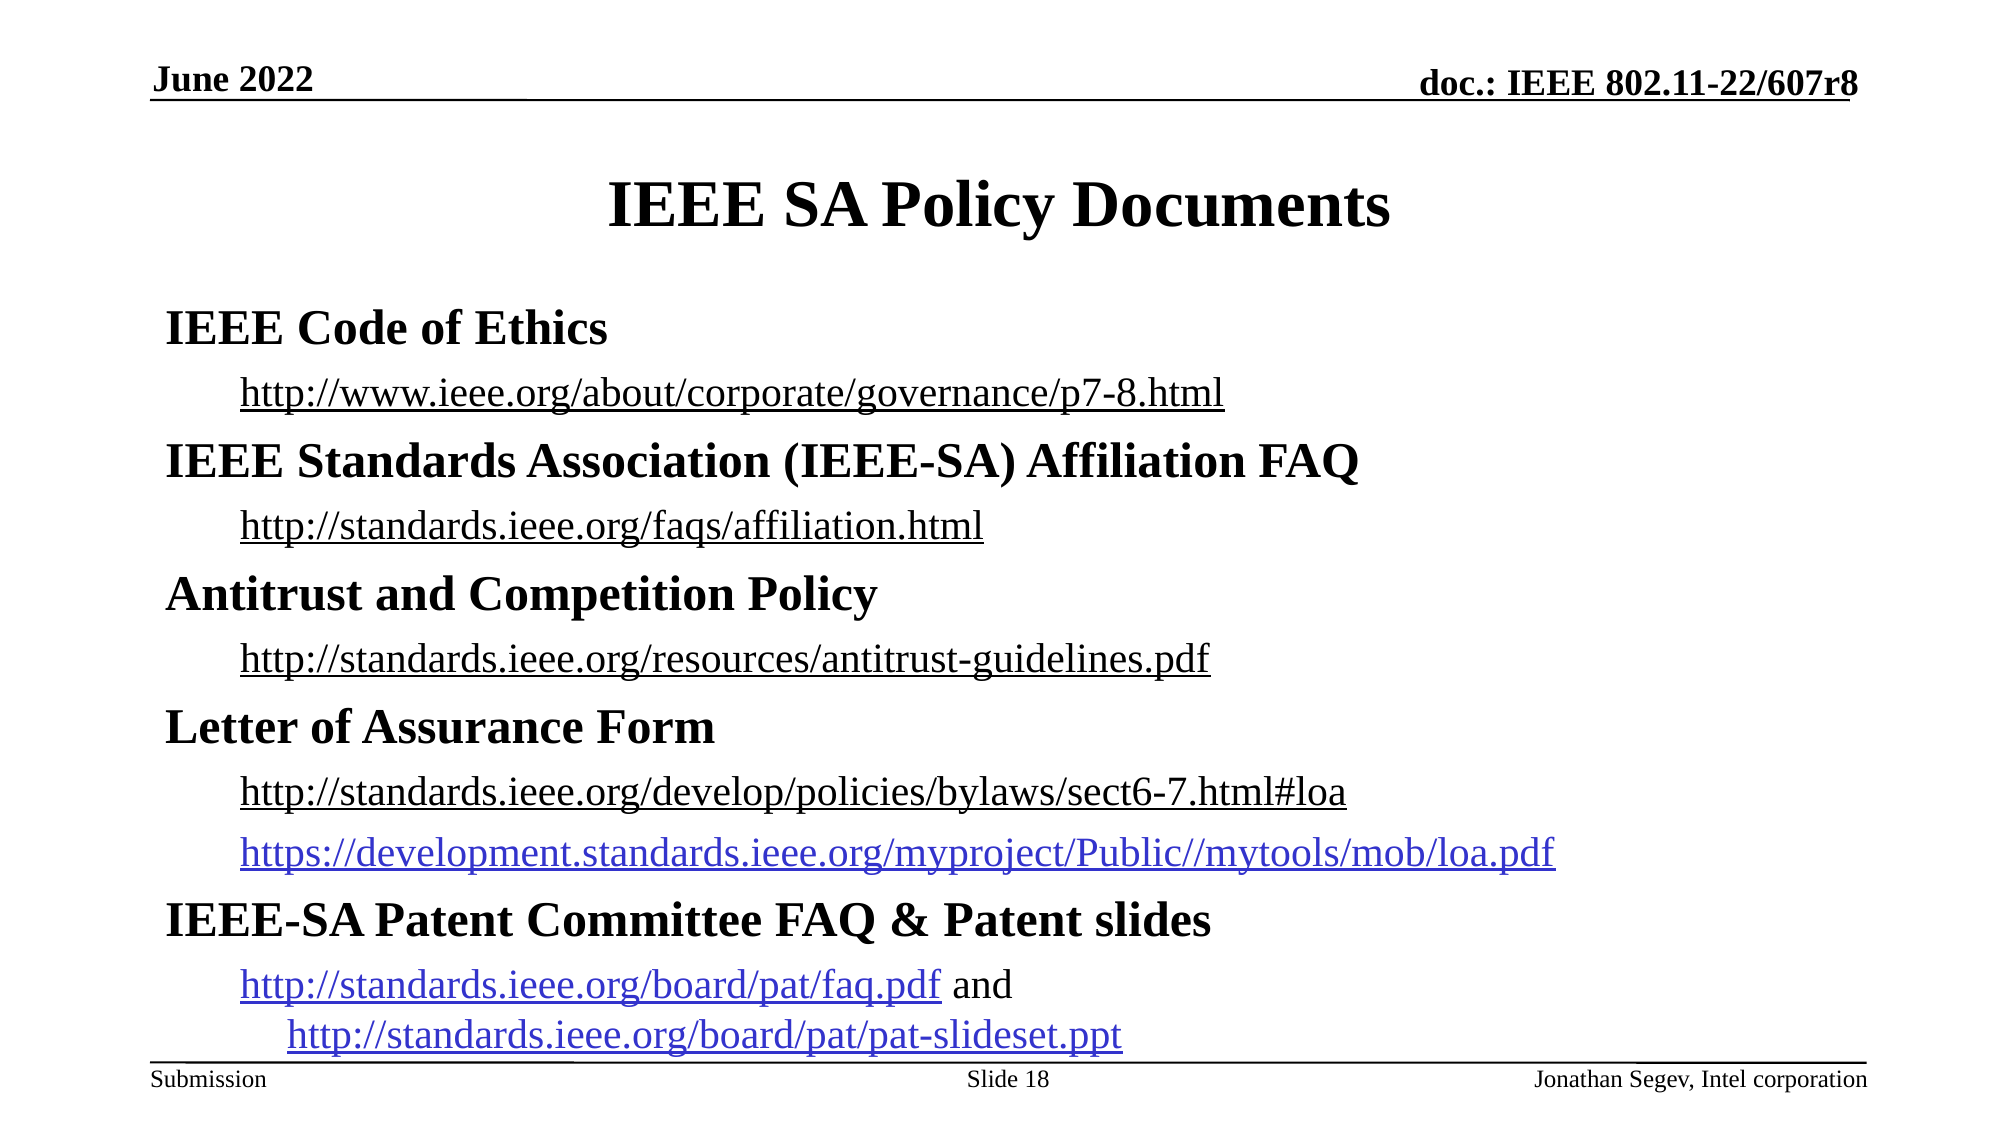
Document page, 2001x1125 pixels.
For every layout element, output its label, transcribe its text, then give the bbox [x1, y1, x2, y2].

slide_number Slide 18 [950, 1061, 1067, 1123]
list IEEE Code of Ethics http://www.ieee.org/about/corporate/governance/p7-8.html IEEE Standards Association (IEEE-SA) Affiliation FAQ http://standards.ieee.org/faqs/affiliation.html Antitrust and Competition Policy http://standards.ieee.org/resources/antitrust-guidelines.pdf Letter of Assurance Form http://standards.ieee.org/develop/policies/bylaws/sect6-7.html#loa https://development.standards.ieee.org/myproject/Public//mytools/mob/loa.pdf IEEE-SA Patent Committee FAQ & Patent slides http://standards.ieee.org/board/pat/faq.pdf and http://standards.ieee.org/board/pat/pat-slideset.ppt [149, 286, 1850, 1000]
title IEEE SA Policy Documents [149, 112, 1850, 286]
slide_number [152, 54, 563, 100]
footer Jonathan Segev, Intel corporation [1171, 1061, 1869, 1093]
